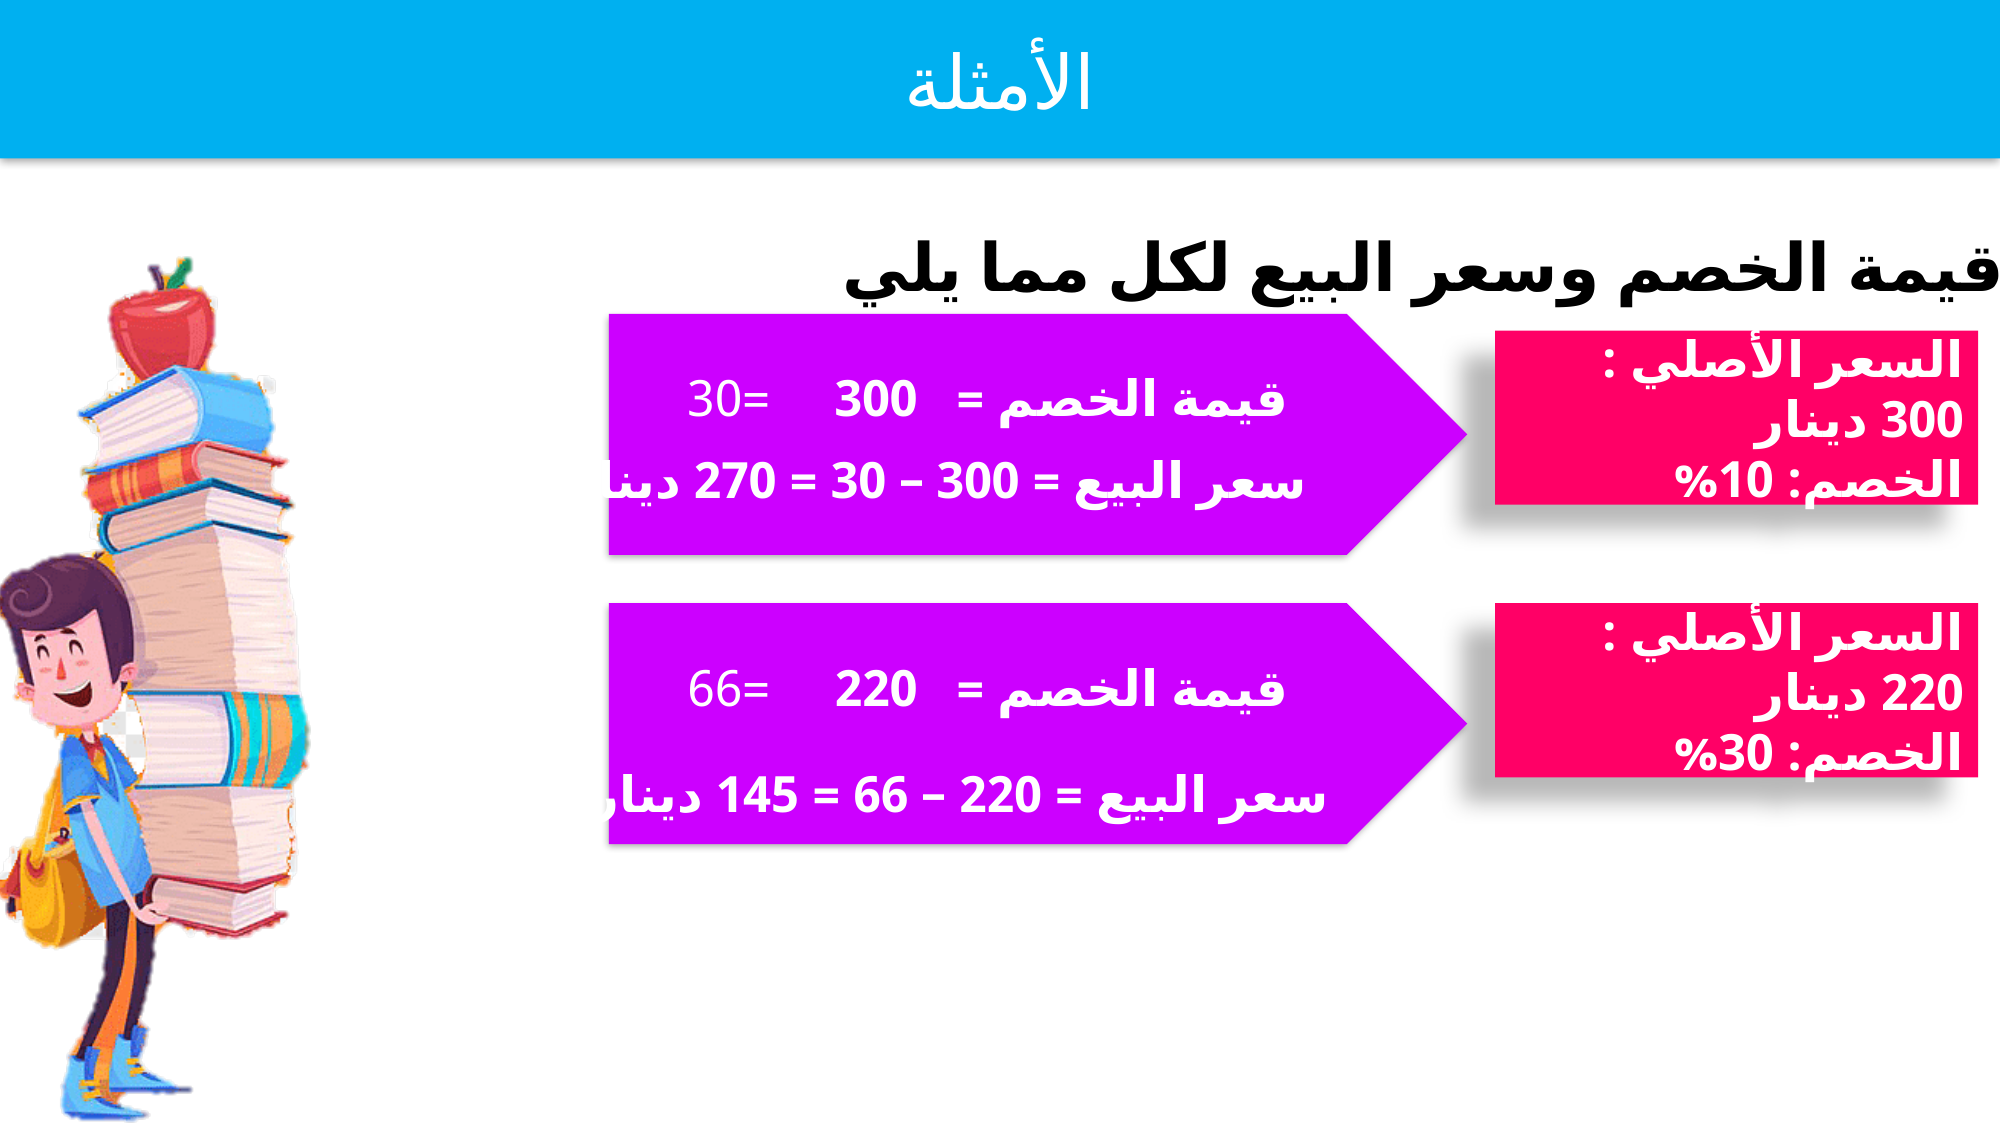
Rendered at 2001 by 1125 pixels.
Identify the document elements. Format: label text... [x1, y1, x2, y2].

text_box سعر البيع = 300 – 30 = 270 دينار [553, 441, 1322, 517]
text_box سعر البيع = 220 – 66 = 145 دينار [576, 754, 1344, 830]
text_box السعر الأصلي : 300 دينار الخصم: 10% [1494, 329, 1979, 506]
text_box السعر الأصلي : 220 دينار الخصم: 30% [1494, 602, 1979, 778]
text_box الأمثلة [0, 0, 2000, 159]
text_box أوجد قيمة الخصم وسعر البيع لكل مما يلي [828, 217, 2000, 313]
picture [0, 244, 336, 1125]
